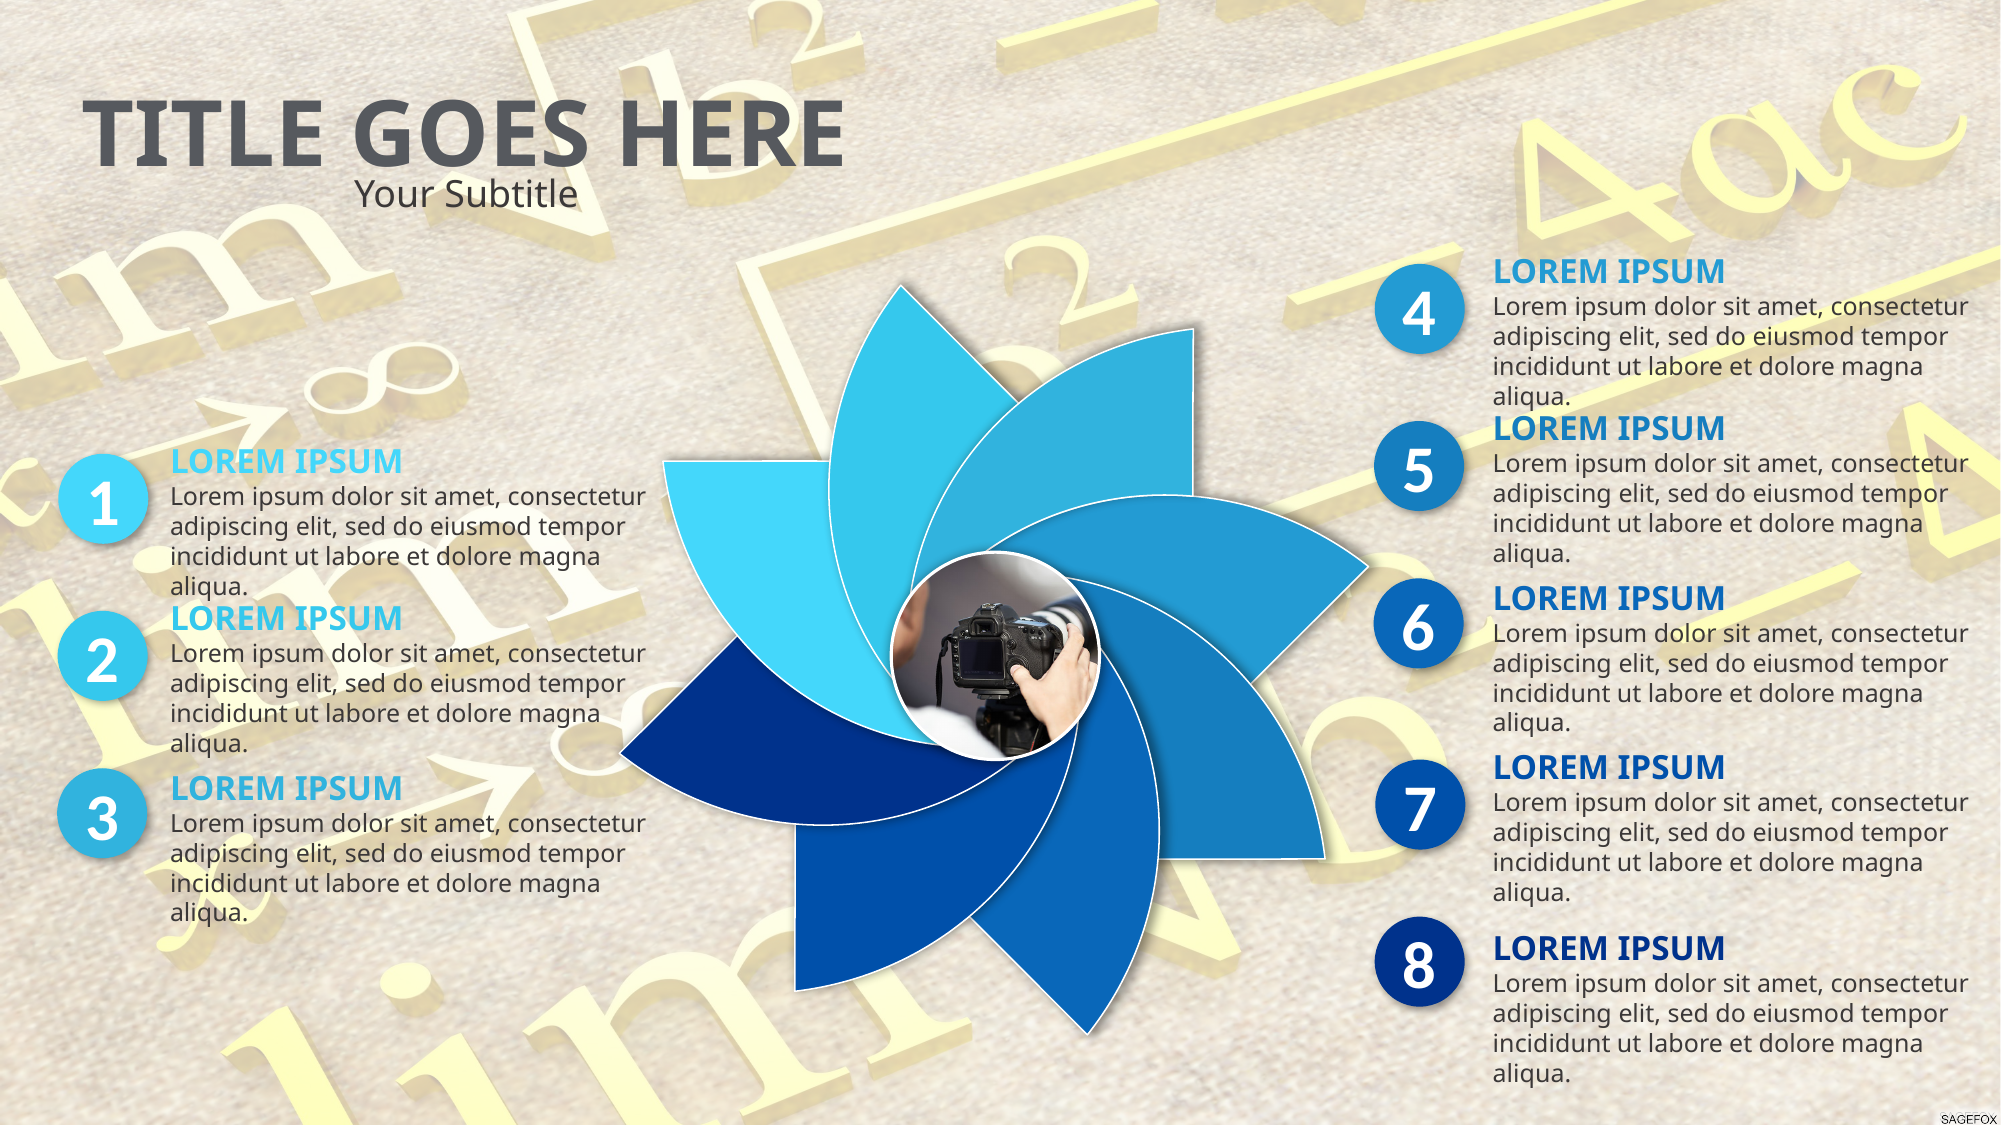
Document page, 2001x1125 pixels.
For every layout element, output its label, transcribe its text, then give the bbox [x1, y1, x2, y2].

text_box 1 [57, 452, 150, 545]
text_box LOREM IPSUM Lorem ipsum dolor sit amet, consectetur adipiscing elit, sed do eiusmod tempor incididunt ut labore et dolore magna aliqua. [1482, 245, 2000, 416]
text_box [794, 739, 1076, 992]
text_box [976, 662, 1160, 1035]
text_box LOREM IPSUM Lorem ipsum dolor sit amet, consectetur adipiscing elit, sed do eiusmod tempor incididunt ut labore et dolore magna aliqua. [1482, 742, 2000, 911]
text_box 7 [1374, 758, 1467, 851]
text_box [678, 461, 922, 743]
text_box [13, 66, 918, 224]
text_box LOREM IPSUM Lorem ipsum dolor sit amet, consectetur adipiscing elit, sed do eiusmod tempor incididunt ut labore et dolore magna aliqua. [1482, 573, 2000, 742]
text_box [1014, 497, 1369, 675]
text_box LOREM IPSUM Lorem ipsum dolor sit amet, consectetur adipiscing elit, sed do eiusmod tempor incididunt ut labore et dolore magna aliqua. [160, 763, 678, 932]
text_box 4 [1373, 262, 1466, 355]
text_box 3 [56, 767, 149, 860]
text_box [912, 328, 1194, 582]
text_box [1080, 580, 1326, 860]
text_box 5 [1373, 419, 1466, 513]
text_box LOREM IPSUM Lorem ipsum dolor sit amet, consectetur adipiscing elit, sed do eiusmod tempor incididunt ut labore et dolore magna aliqua. [1482, 416, 2000, 573]
text_box LOREM IPSUM Lorem ipsum dolor sit amet, consectetur adipiscing elit, sed do eiusmod tempor incididunt ut labore et dolore magna aliqua. [160, 435, 678, 606]
text_box [891, 552, 1100, 760]
text_box LOREM IPSUM Lorem ipsum dolor sit amet, consectetur adipiscing elit, sed do eiusmod tempor incididunt ut labore et dolore magna aliqua. [160, 606, 678, 763]
picture [1938, 1114, 1999, 1125]
text_box 8 [1373, 915, 1466, 1008]
text_box LOREM IPSUM Lorem ipsum dolor sit amet, consectetur adipiscing elit, sed do eiusmod tempor incididunt ut labore et dolore magna aliqua. [1482, 922, 2000, 1092]
text_box [678, 640, 999, 826]
text_box 2 [56, 609, 149, 702]
text_box 6 [1372, 577, 1465, 670]
text_box [828, 285, 1014, 667]
